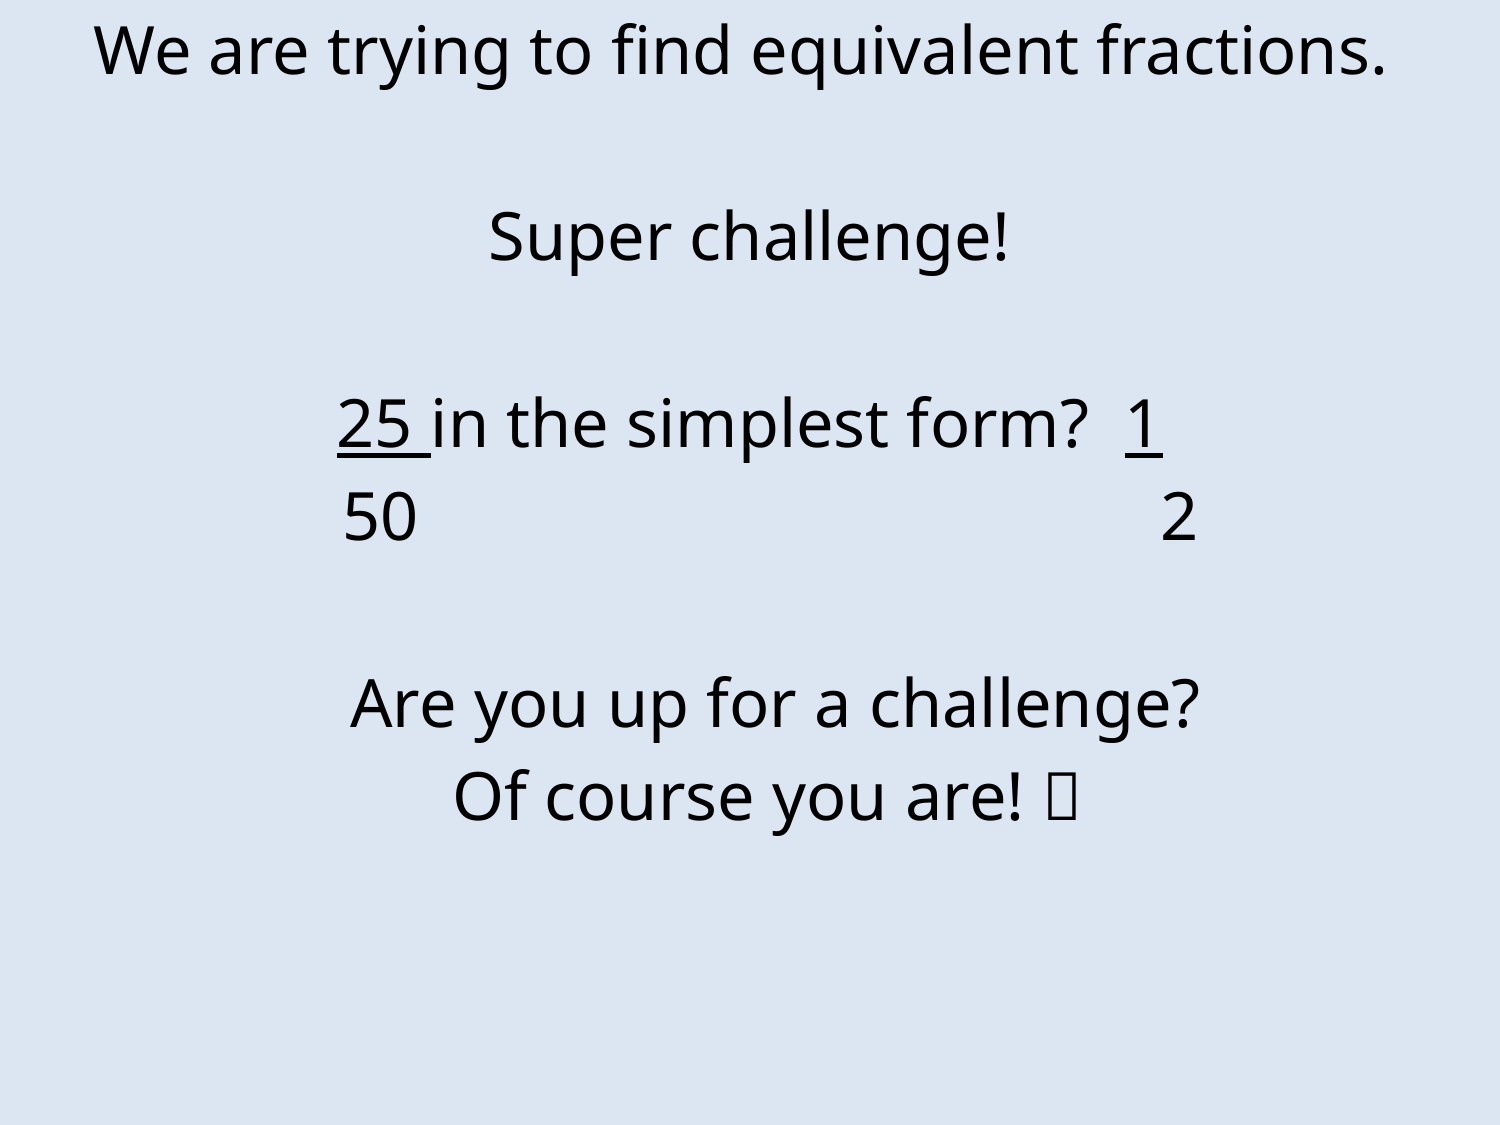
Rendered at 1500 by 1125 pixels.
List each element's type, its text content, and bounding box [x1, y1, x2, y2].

subtitle We are trying to find equivalent fractions. Super challenge! 25 in the simplest form? 1 50 2 Are you up for a challenge? Of course you are!  [0, 0, 1500, 1125]
